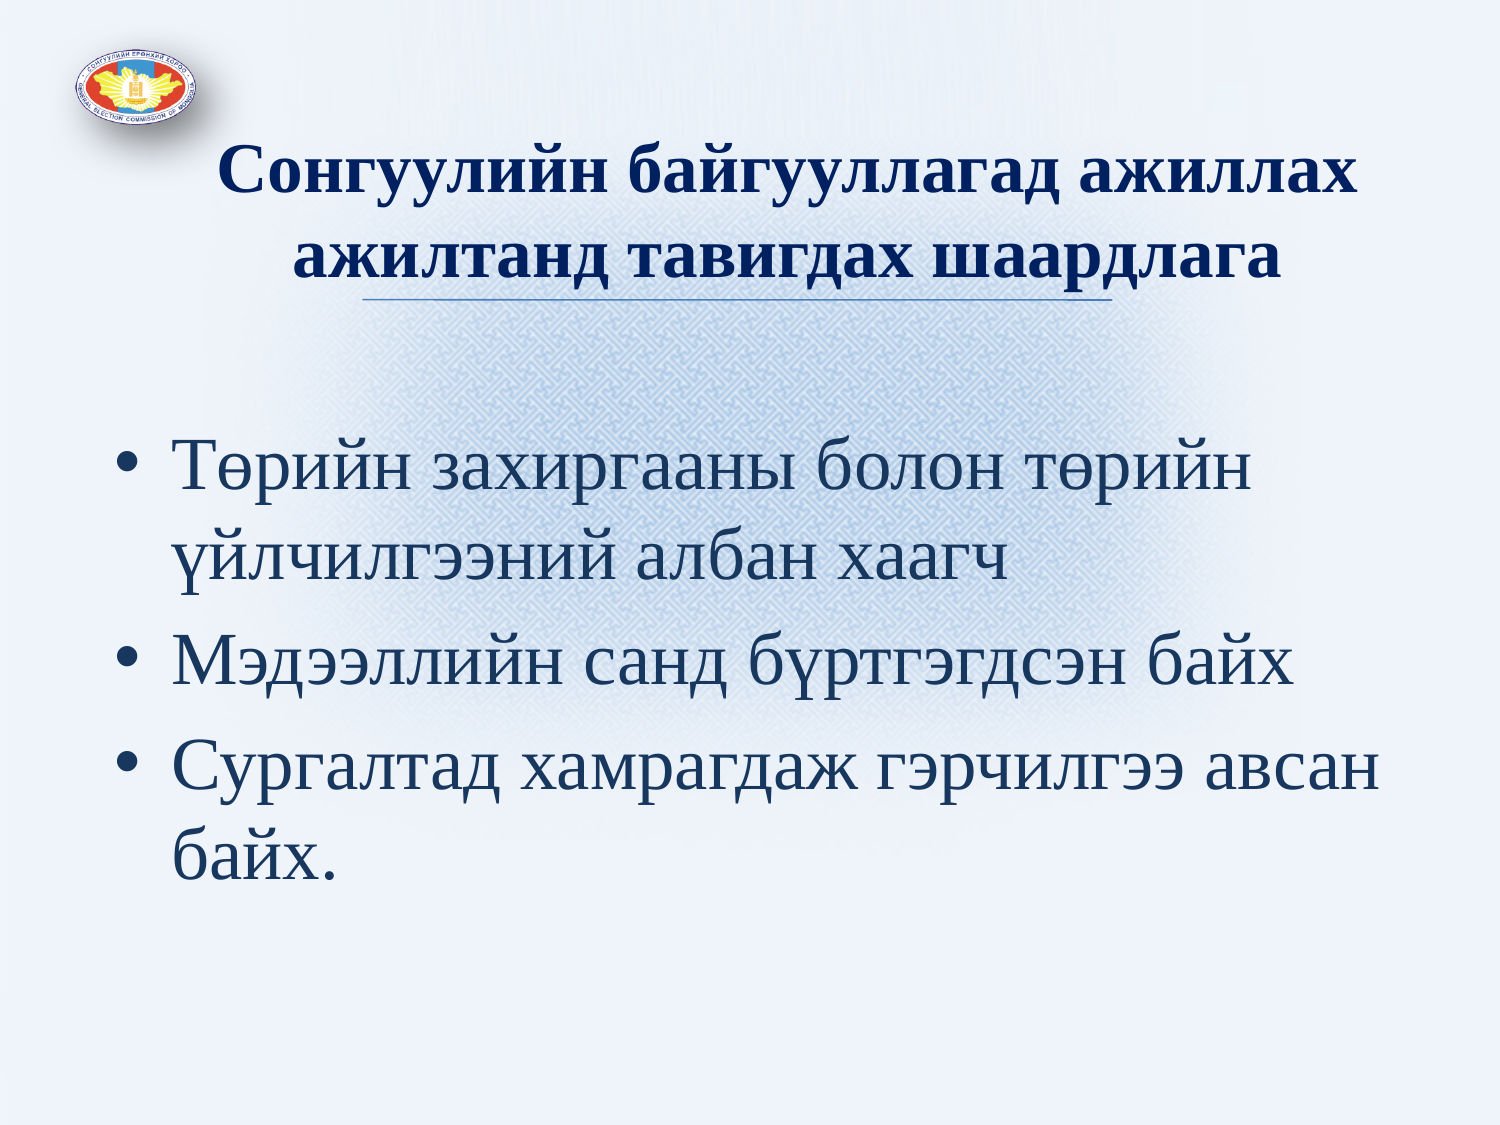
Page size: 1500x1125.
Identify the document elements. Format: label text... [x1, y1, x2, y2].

picture [0, 0, 1500, 1125]
list Төрийн захиргааны болон төрийн үйлчилгээний албан хаагч Мэдээллийн санд бүртгэгдсэн байх Сургалтад хамрагдаж гэрчилгээ авсан байх. [99, 407, 1450, 938]
text_box Сонгуулийн байгууллагад ажиллах ажилтанд тавигдах шаардлага [112, 112, 1463, 300]
